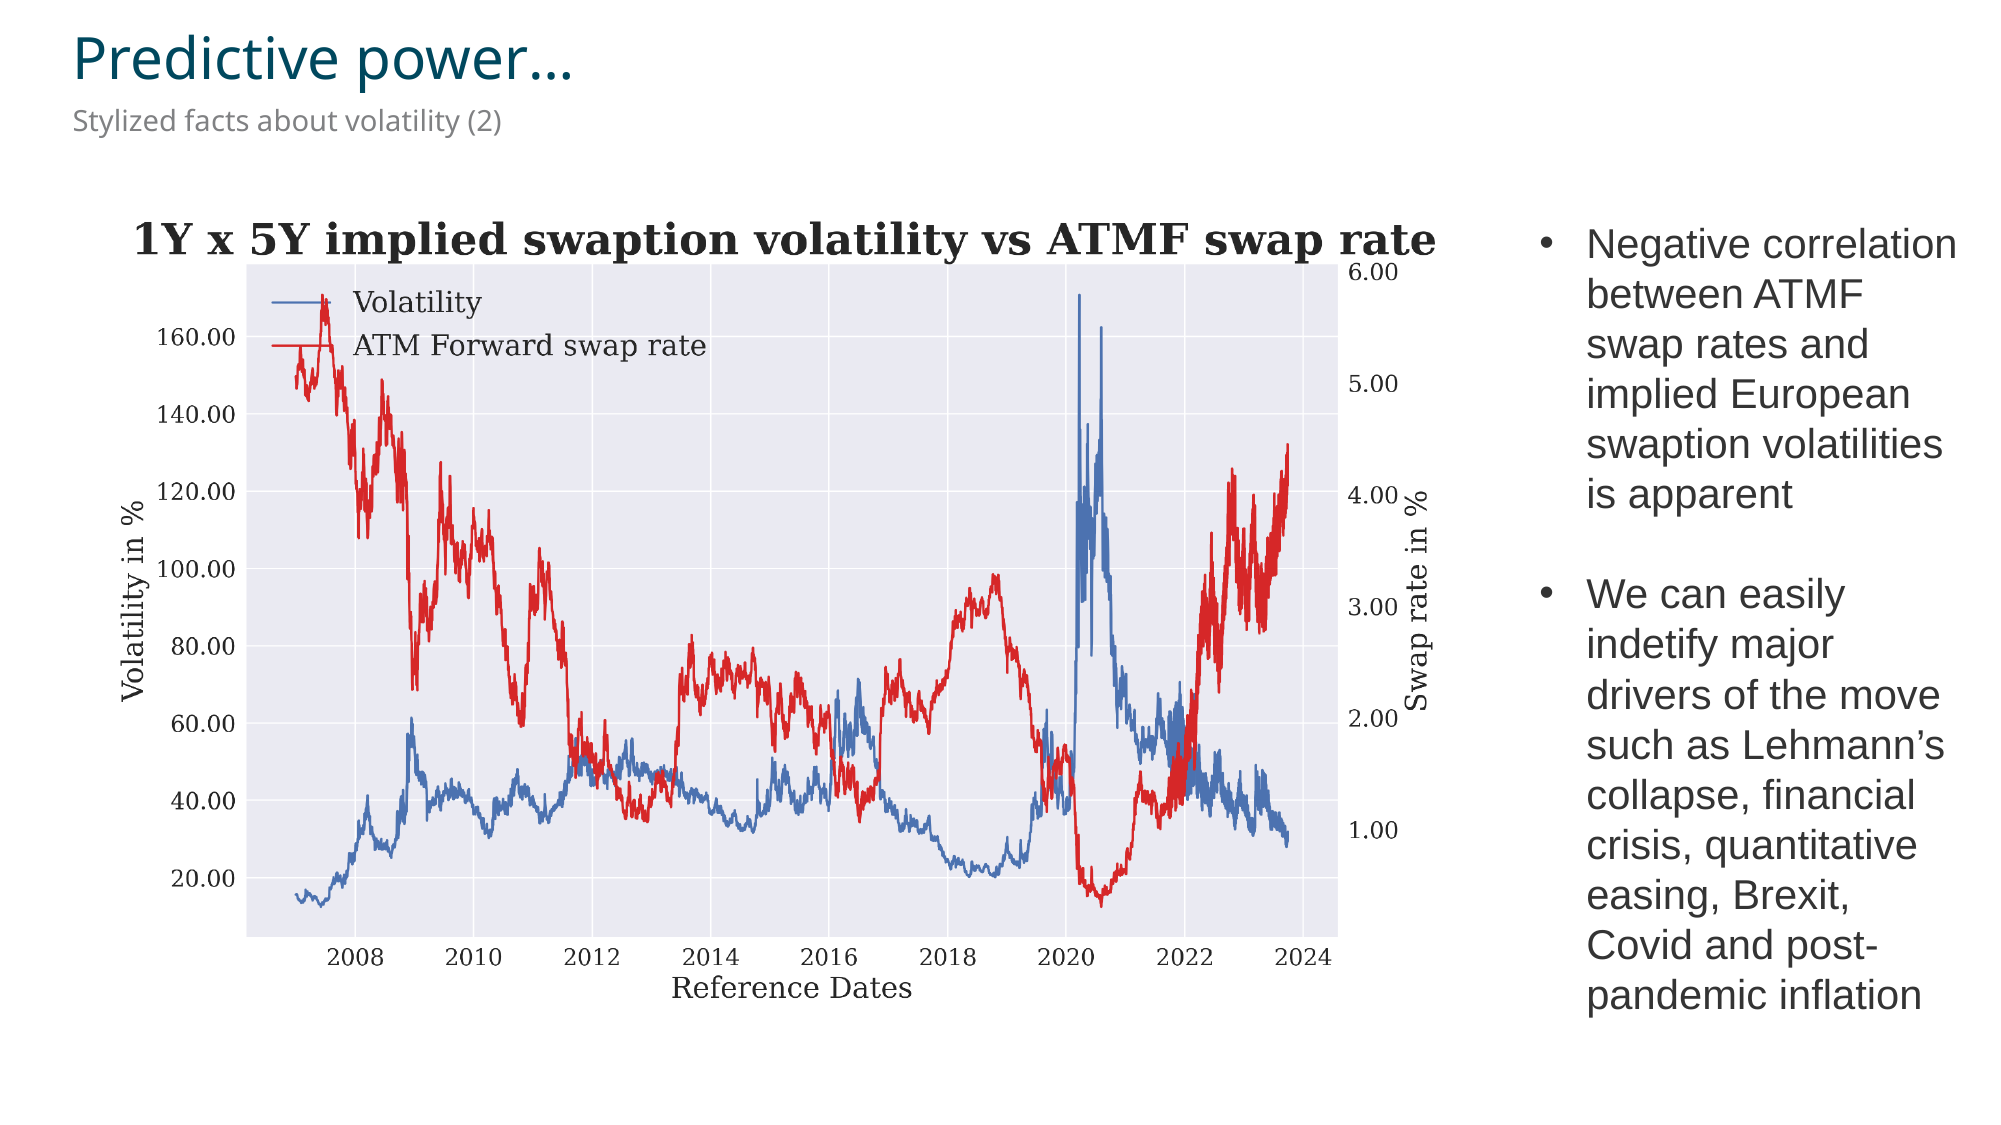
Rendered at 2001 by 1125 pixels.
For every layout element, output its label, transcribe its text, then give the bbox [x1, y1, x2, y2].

picture [70, 159, 1478, 1033]
text_box Stylized facts about volatility (2) [57, 95, 831, 160]
text_box Negative correlation between ATMF swap rates and implied European swaption volatilities is apparent We can easily indetify major drivers of the move such as Lehmann’s collapse, financial crisis, quantitative easing, Brexit, Covid and post-pandemic inflation [1524, 209, 1975, 1075]
text_box Predictive power… [57, 0, 1110, 119]
